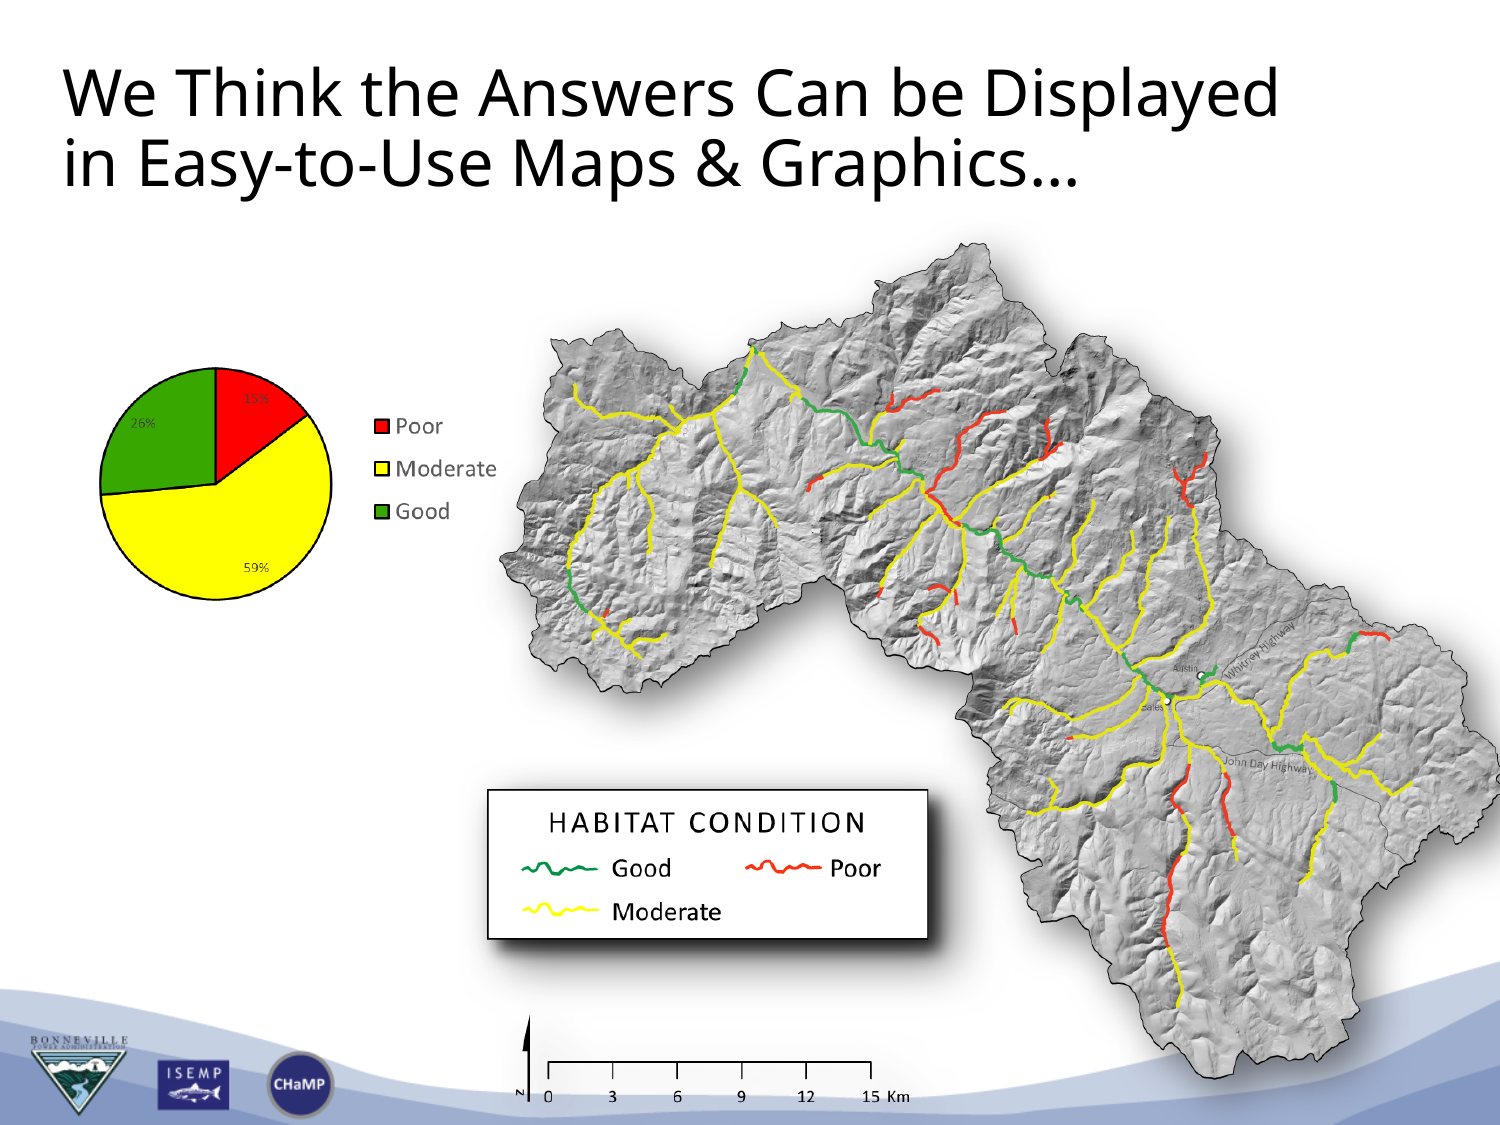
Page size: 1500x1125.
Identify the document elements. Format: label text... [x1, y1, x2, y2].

title We Think the Answers Can be Displayed in Easy-to-Use Maps & Graphics… [47, 21, 1312, 239]
picture [0, 0, 1500, 1125]
